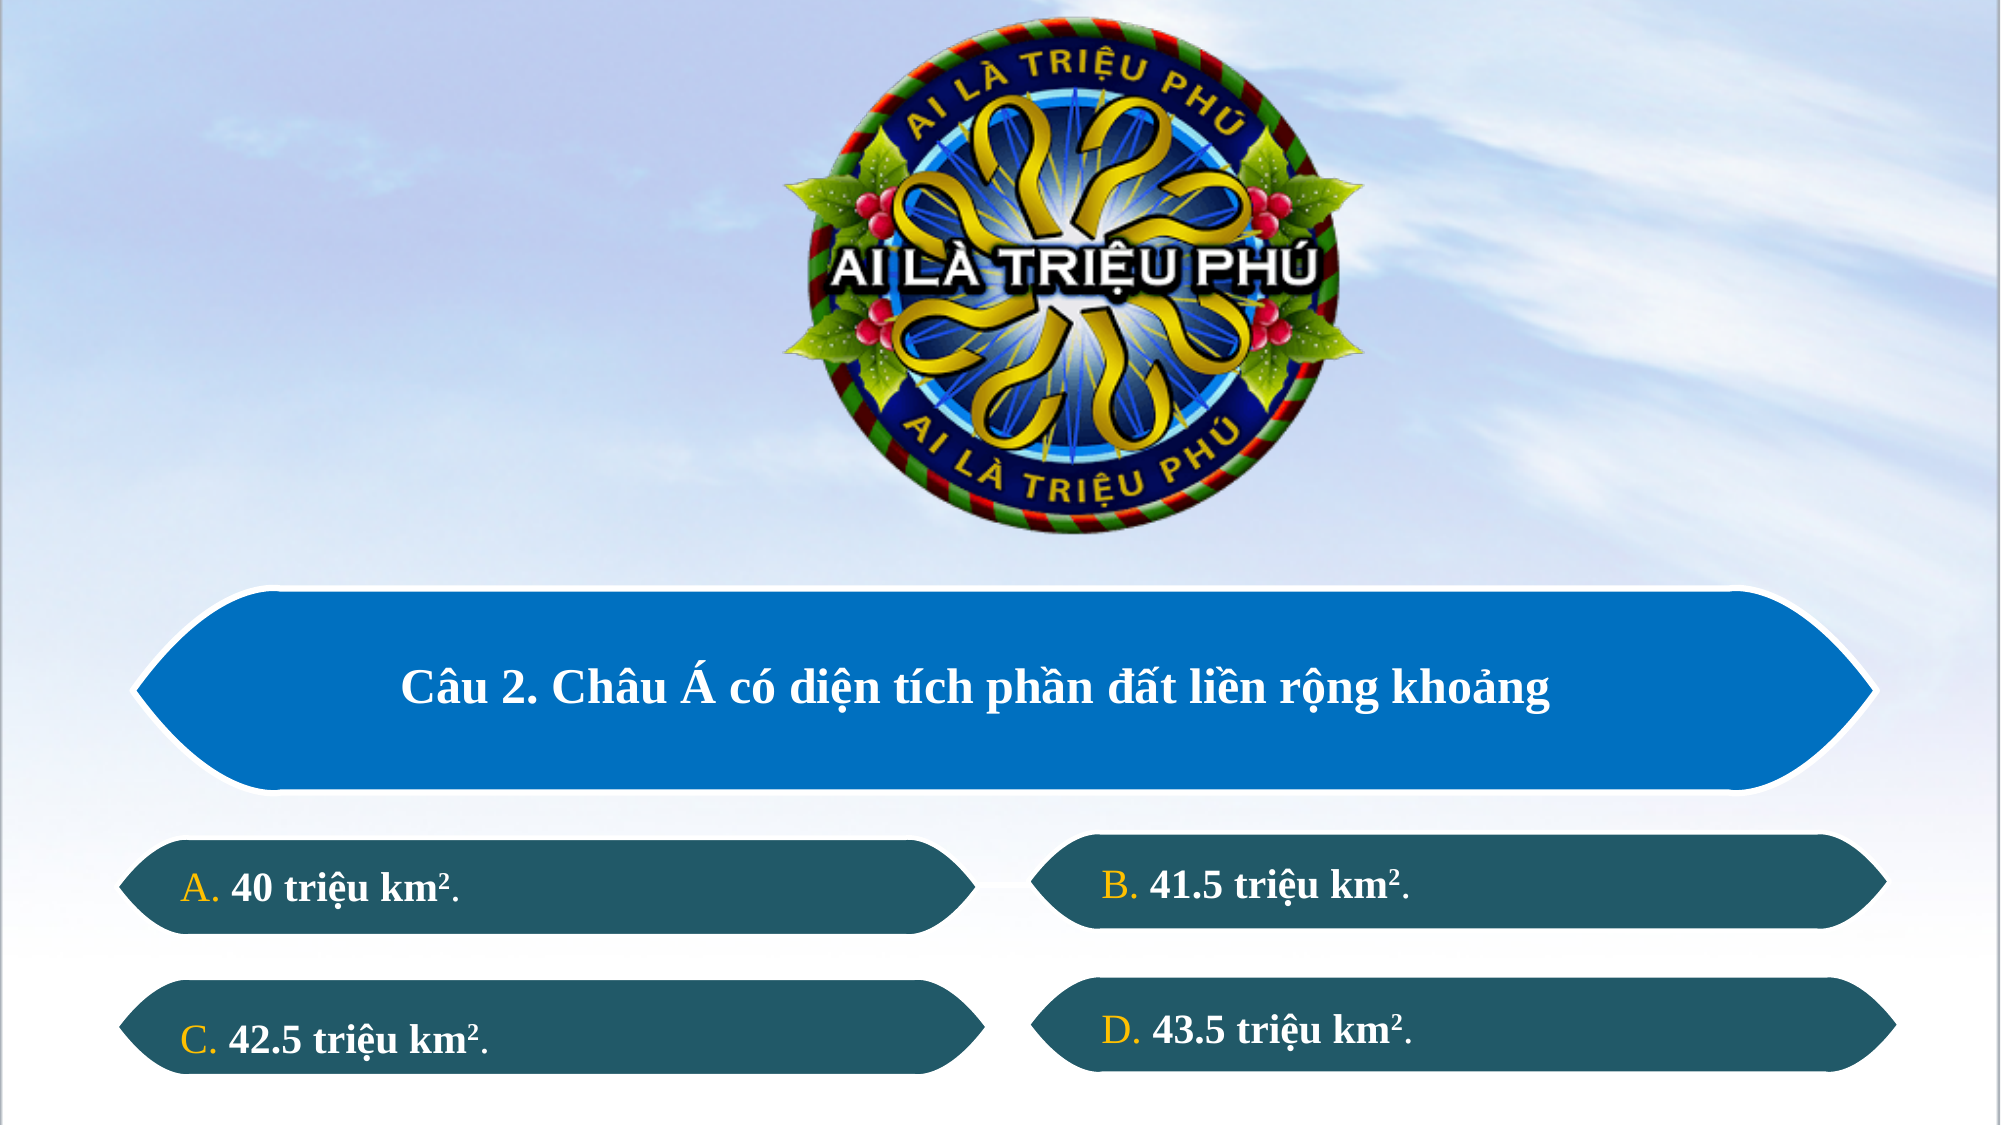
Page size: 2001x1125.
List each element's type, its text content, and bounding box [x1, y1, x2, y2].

text_box Câu 2. Châu Á có diện tích phần đất liền rộng khoảng [385, 637, 1778, 722]
text_box [1033, 893, 1864, 934]
text_box [1879, 864, 1892, 899]
text_box A. 40 triệu km2. [165, 852, 989, 918]
text_box [114, 975, 990, 1079]
text_box D. 43.5 triệu km2. [1086, 994, 1835, 1059]
text_box [130, 585, 1879, 796]
text_box B. 41.5 triệu km2. [1086, 849, 1879, 914]
picture [0, 0, 2001, 1125]
text_box [1026, 972, 1902, 1077]
text_box [1026, 829, 1864, 884]
text_box C. 42.5 triệu km2. [165, 1003, 928, 1069]
text_box [114, 835, 954, 939]
